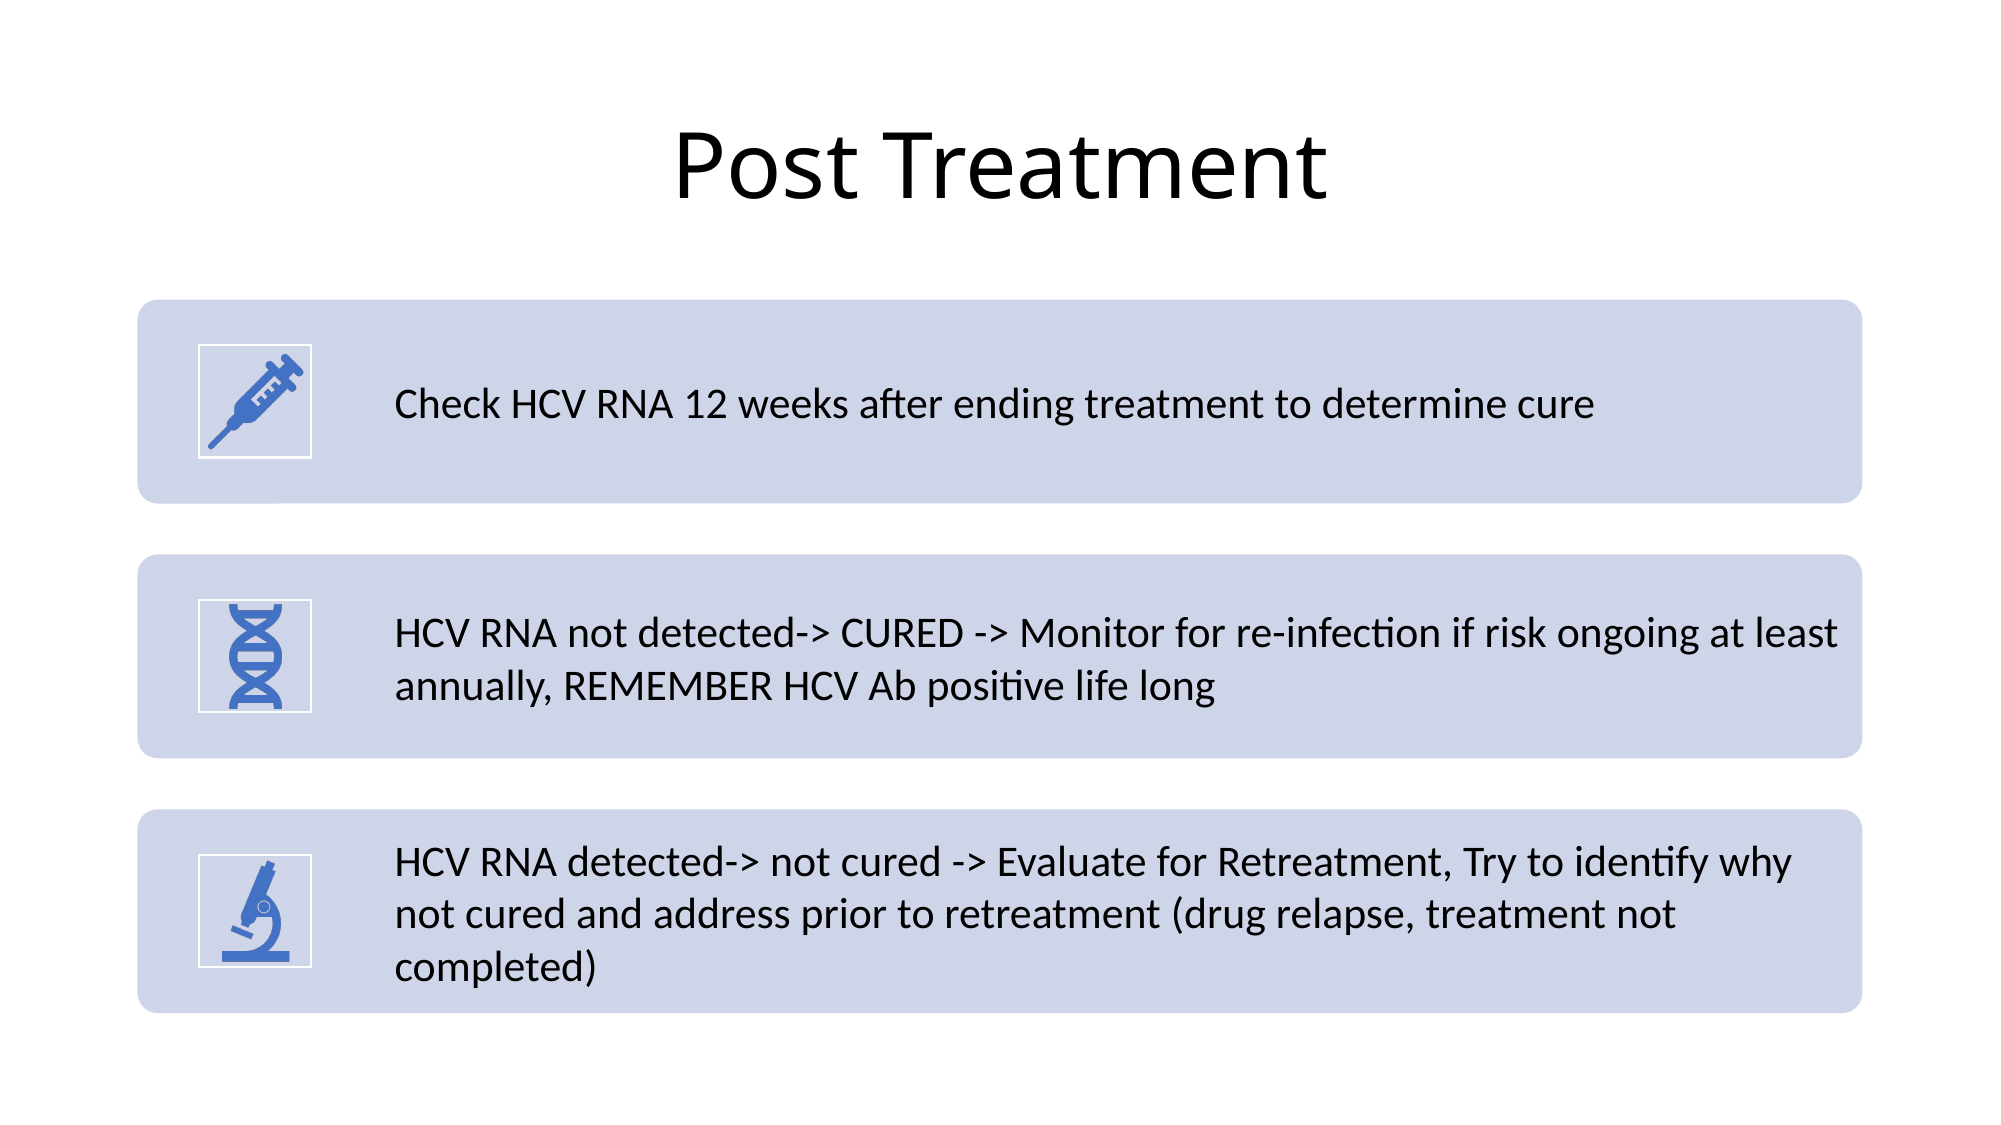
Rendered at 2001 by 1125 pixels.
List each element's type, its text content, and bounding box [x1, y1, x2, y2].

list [137, 299, 1863, 1014]
title Post Treatment [137, 59, 1863, 278]
